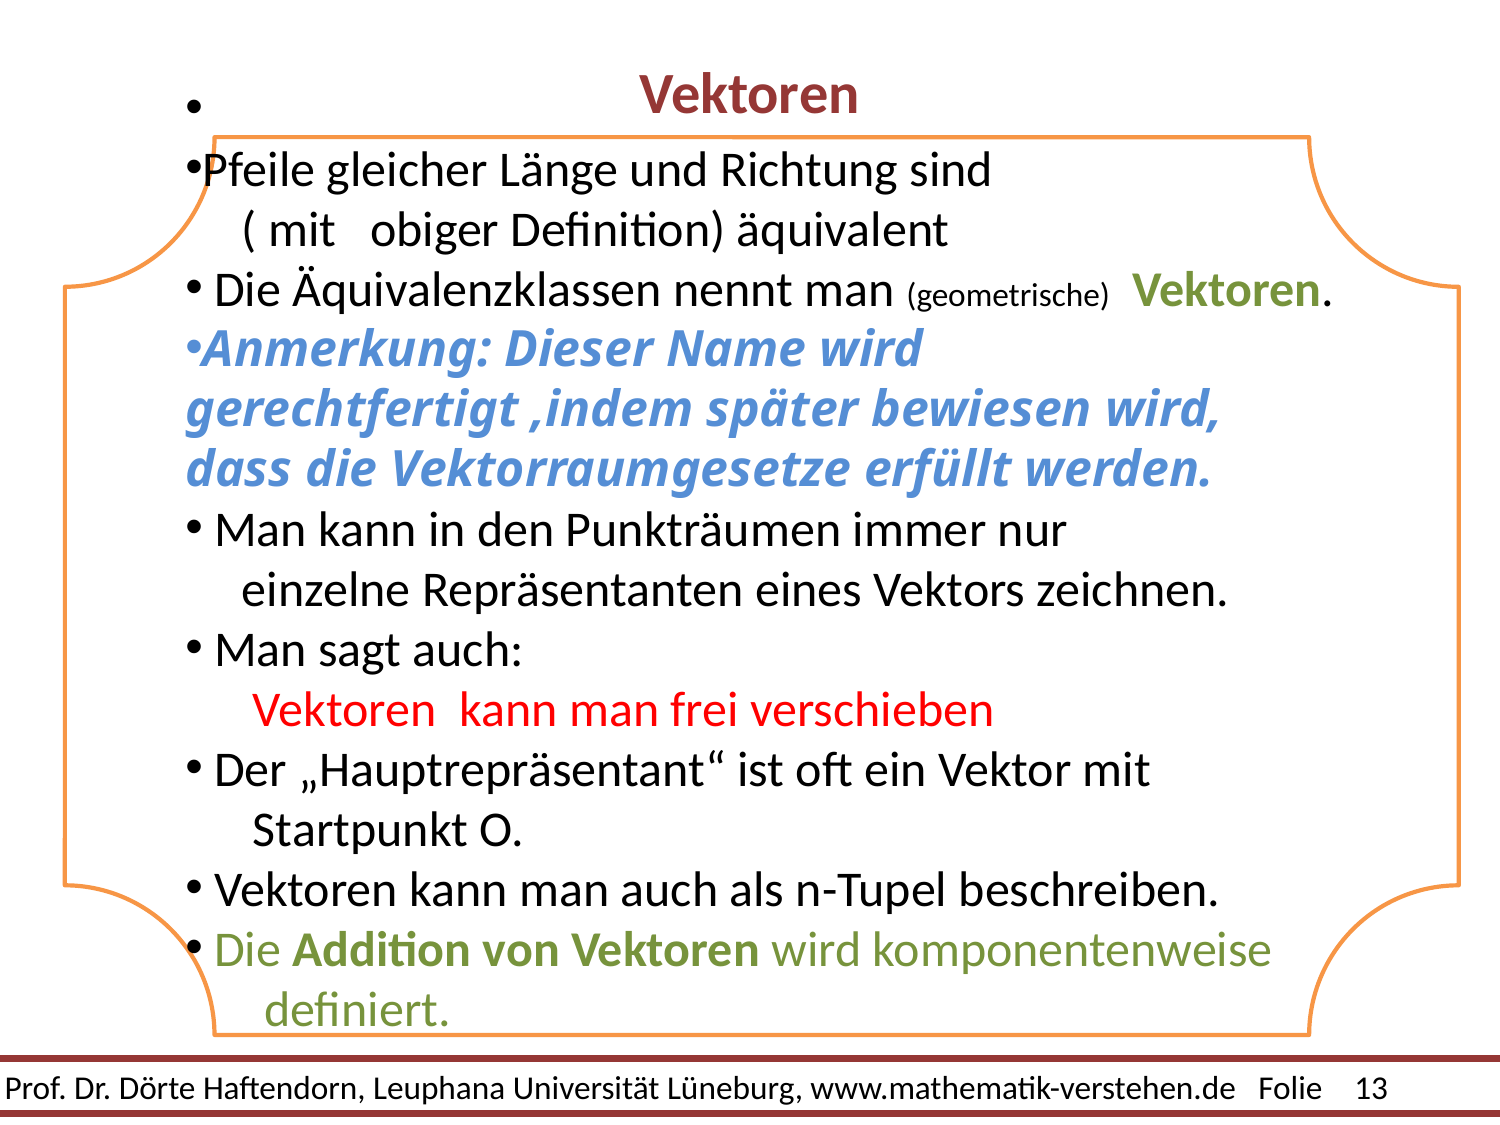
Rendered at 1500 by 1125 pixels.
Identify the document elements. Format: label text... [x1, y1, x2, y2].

title Vektoren [112, 30, 1388, 149]
text_box Prof. Dr. Dörte Haftendorn, Leuphana Universität Lüneburg, www.mathematik-verstehen.de Folie 13 [0, 1058, 1500, 1114]
text_box Pfeile gleicher Länge und Richtung sind ( mit obiger Definition) äquivalent Die Äquivalenzklassen nennt man (geometrische) Vektoren. Anmerkung: Dieser Name wird gerechtfertigt ,indem später bewiesen wird, dass die Vektorraumgesetze erfüllt werden. Man kann in den Punkträumen immer nur einzelne Repräsentanten eines Vektors zeichnen. Man sagt auch: Vektoren kann man frei verschieben Der „Hauptrepräsentant“ ist oft ein Vektor mit Startpunkt O. Vektoren kann man auch als n-Tupel beschreiben. Die Addition von Vektoren wird komponentenweise definiert. [62, 135, 1461, 1038]
